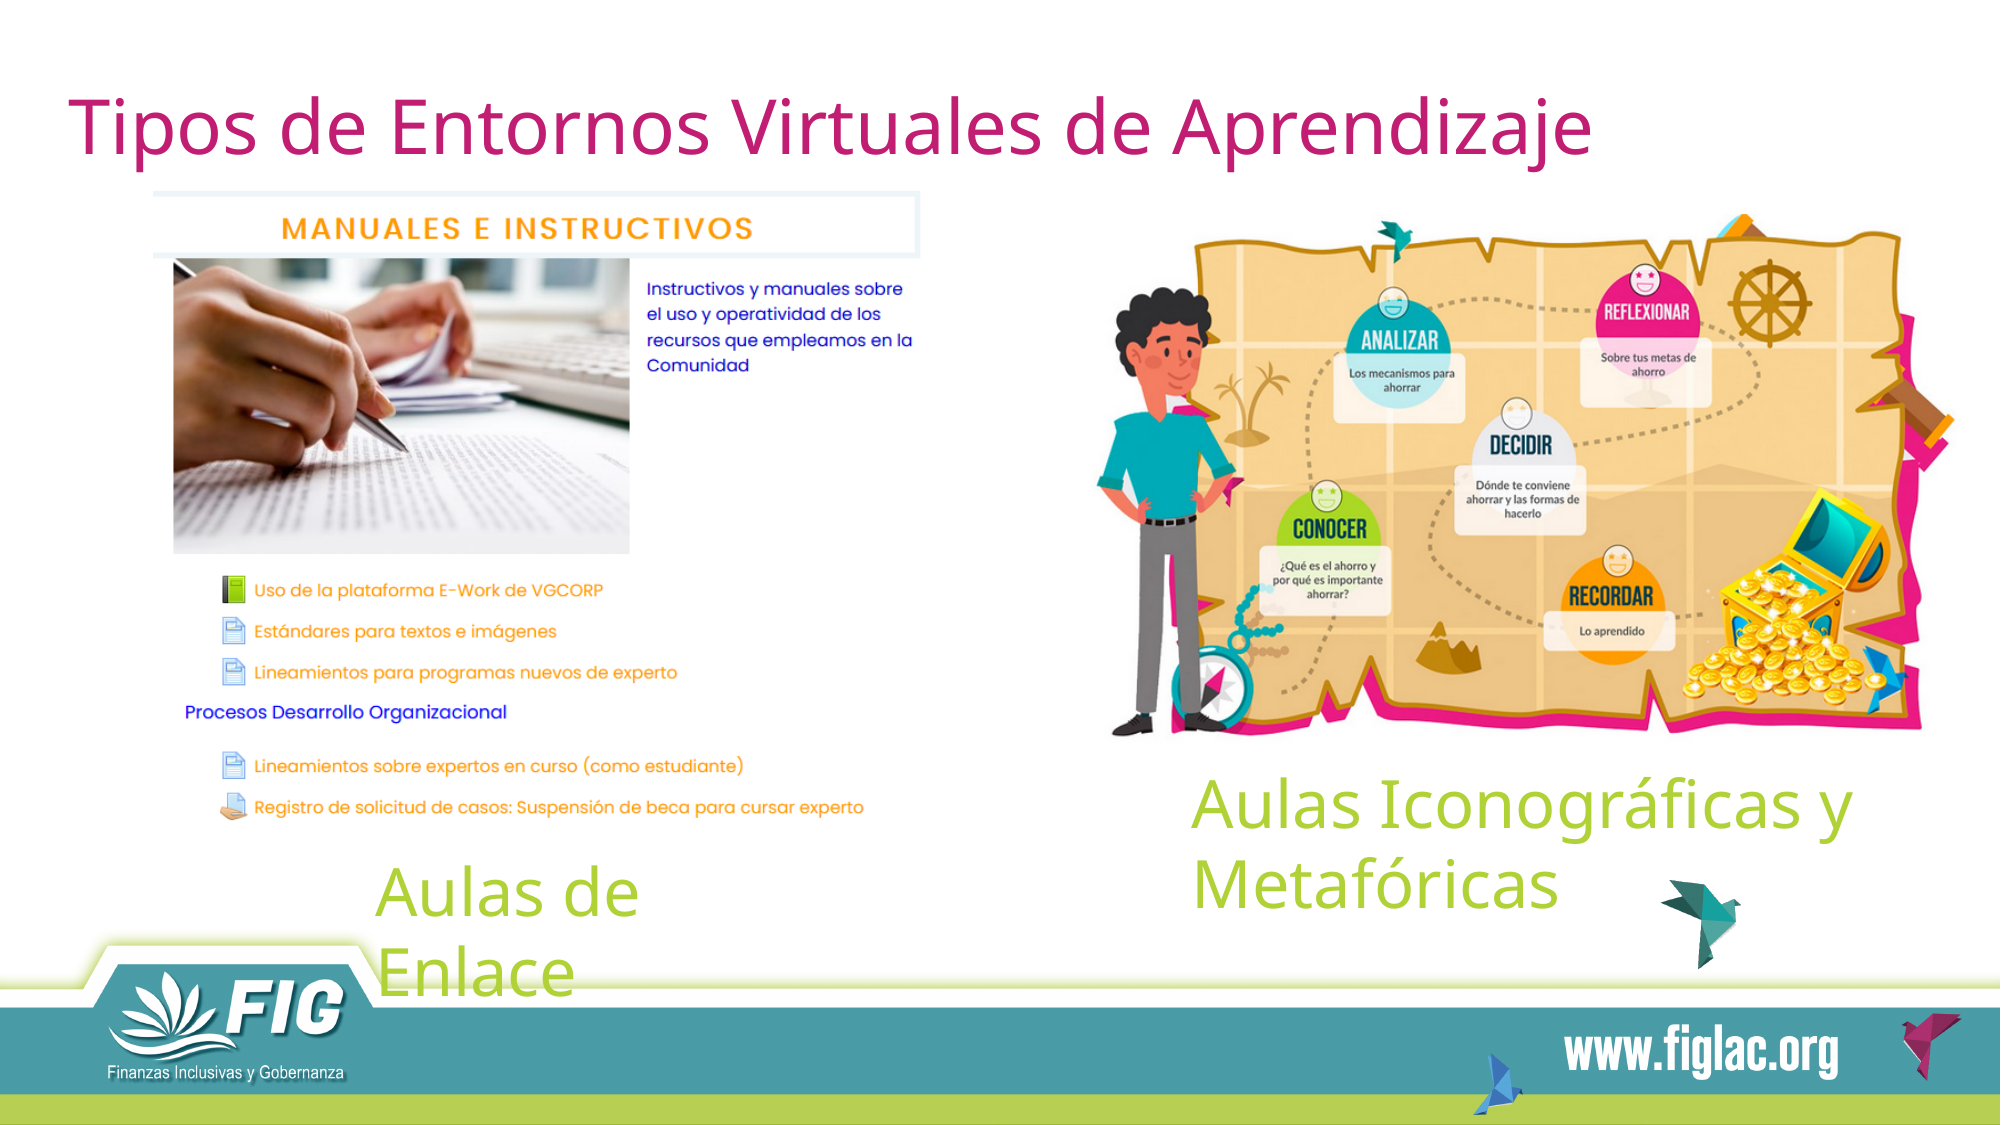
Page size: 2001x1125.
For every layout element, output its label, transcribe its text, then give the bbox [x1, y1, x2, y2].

text_box Aulas Iconográficas y Metafóricas [1177, 755, 1884, 840]
picture [0, 175, 2000, 1125]
picture [1085, 206, 1975, 755]
text_box Tipos de Entornos Virtuales de Aprendizaje [68, 24, 1794, 179]
